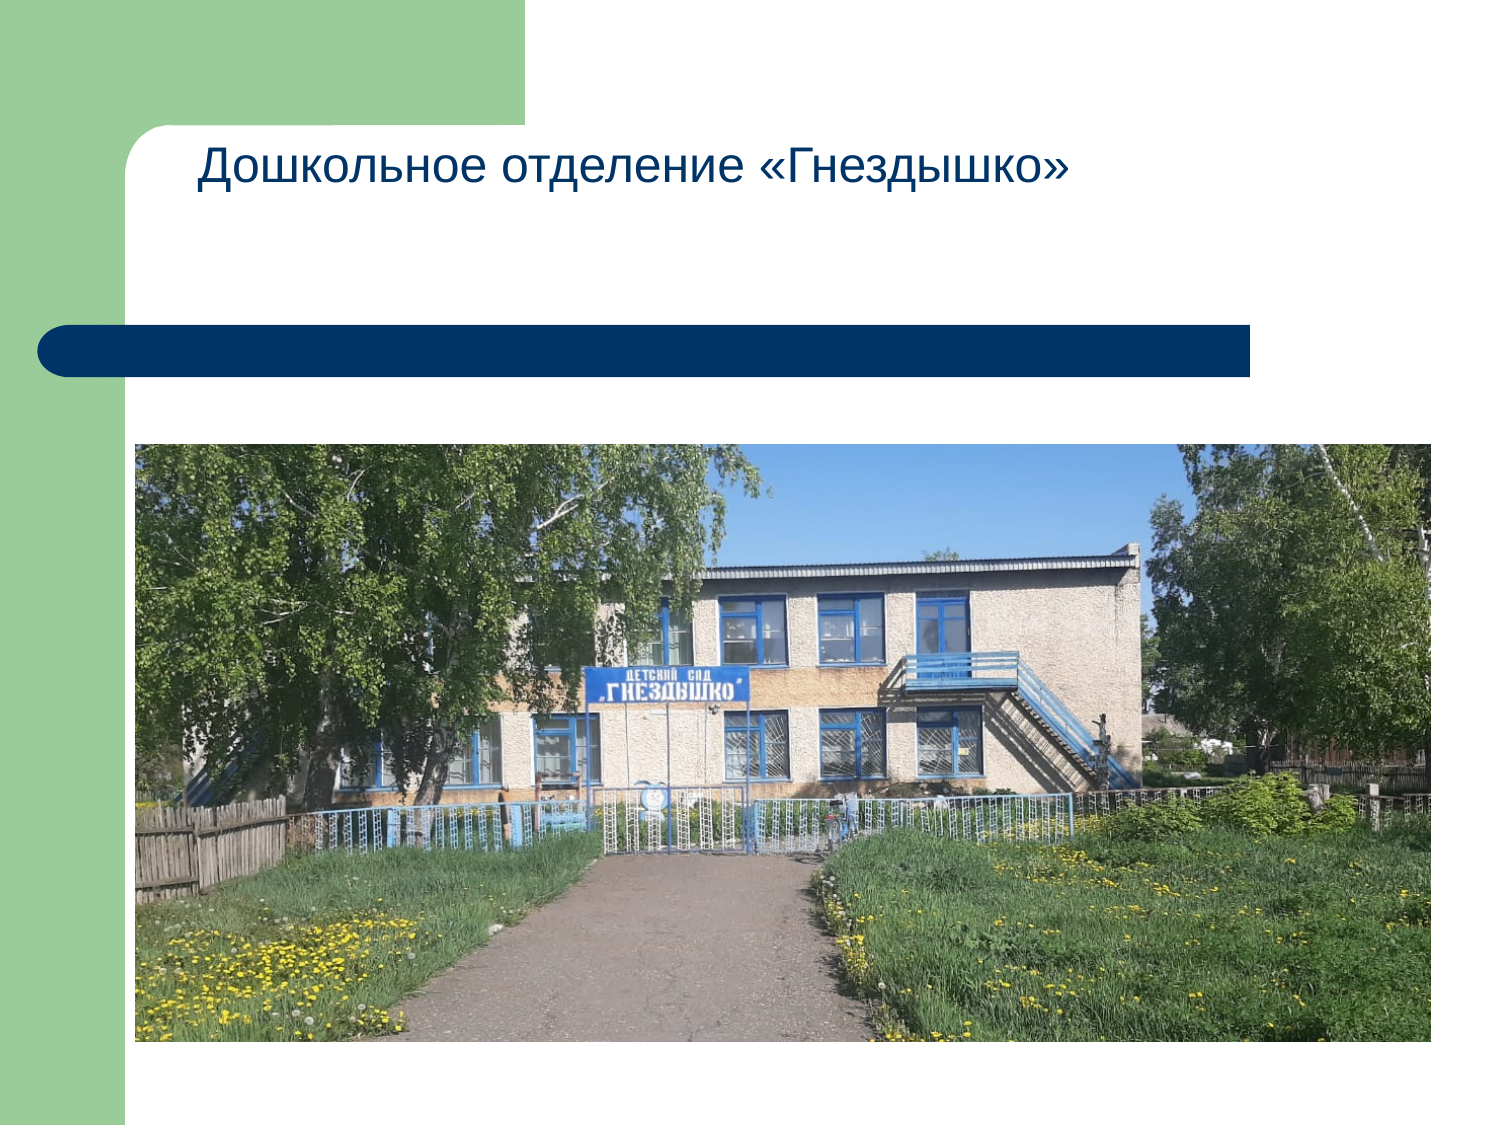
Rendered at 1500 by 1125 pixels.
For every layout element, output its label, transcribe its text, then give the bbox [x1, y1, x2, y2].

picture [135, 444, 1431, 1042]
text_box Дошкольное отделение «Гнездышко» [182, 125, 1365, 201]
